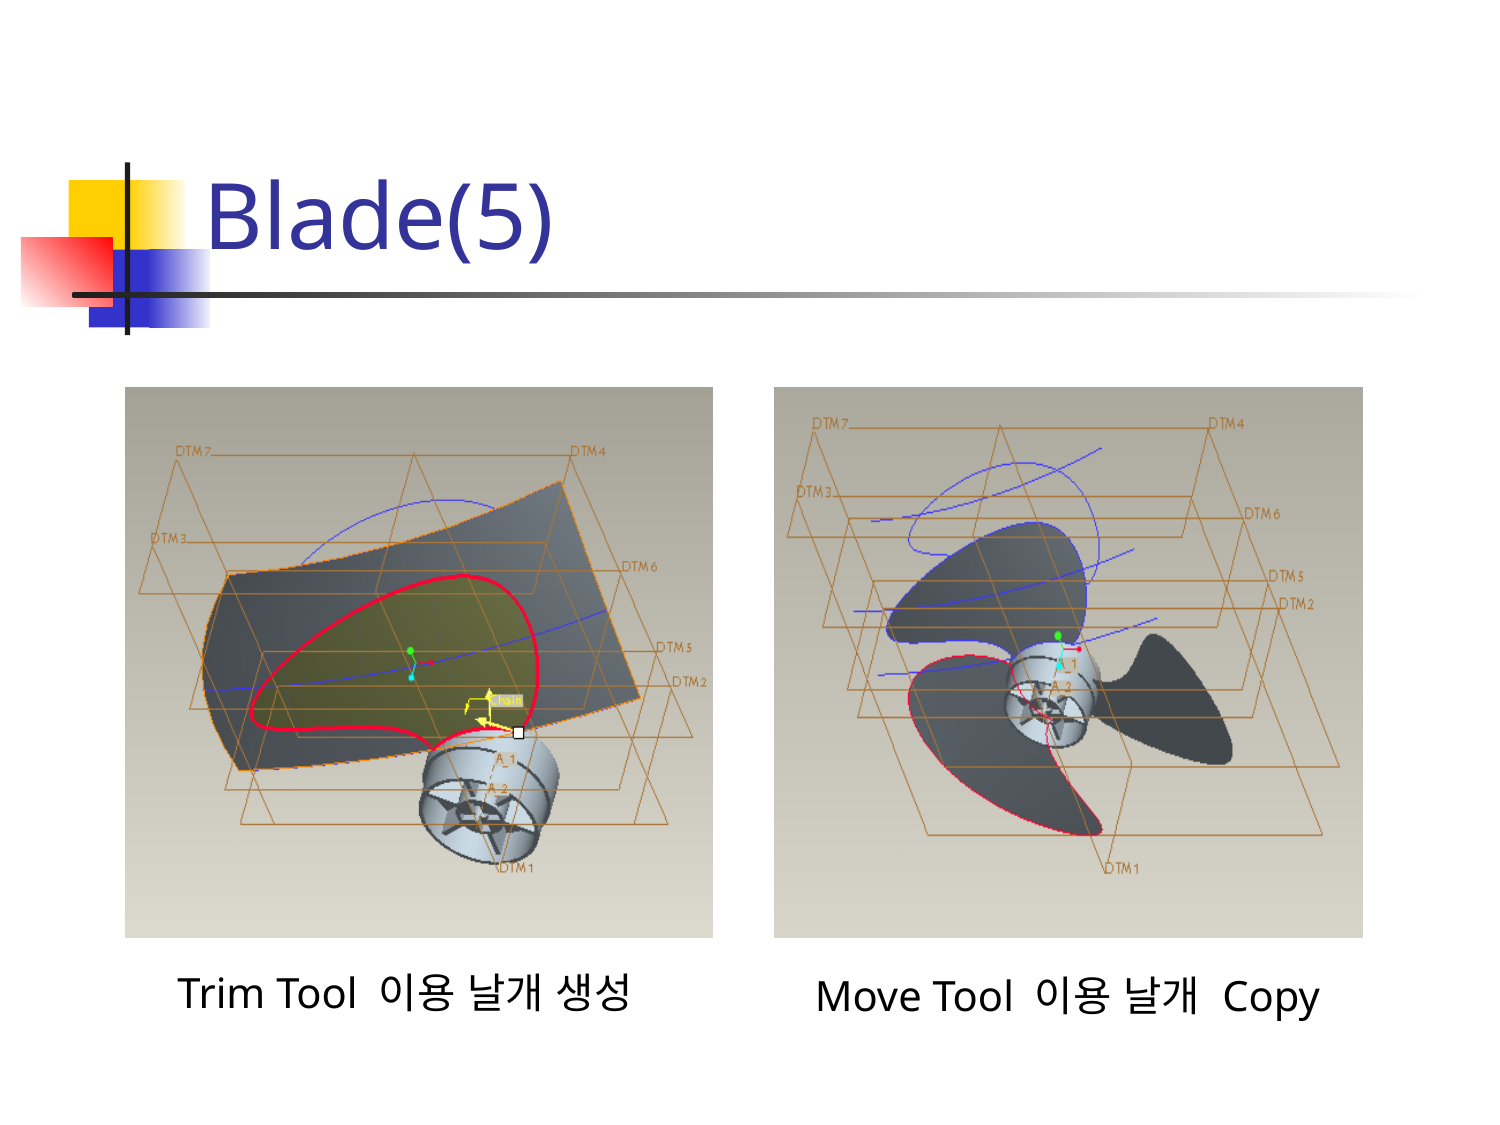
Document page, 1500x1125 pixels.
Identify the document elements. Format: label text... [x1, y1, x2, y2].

text_box Trim Tool 이용 날개 생성 [162, 959, 713, 1025]
text_box Move Tool 이용 날개 Copy [800, 962, 1350, 1028]
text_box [124, 387, 713, 938]
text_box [774, 387, 1363, 938]
title Blade(5) [188, 34, 1468, 276]
